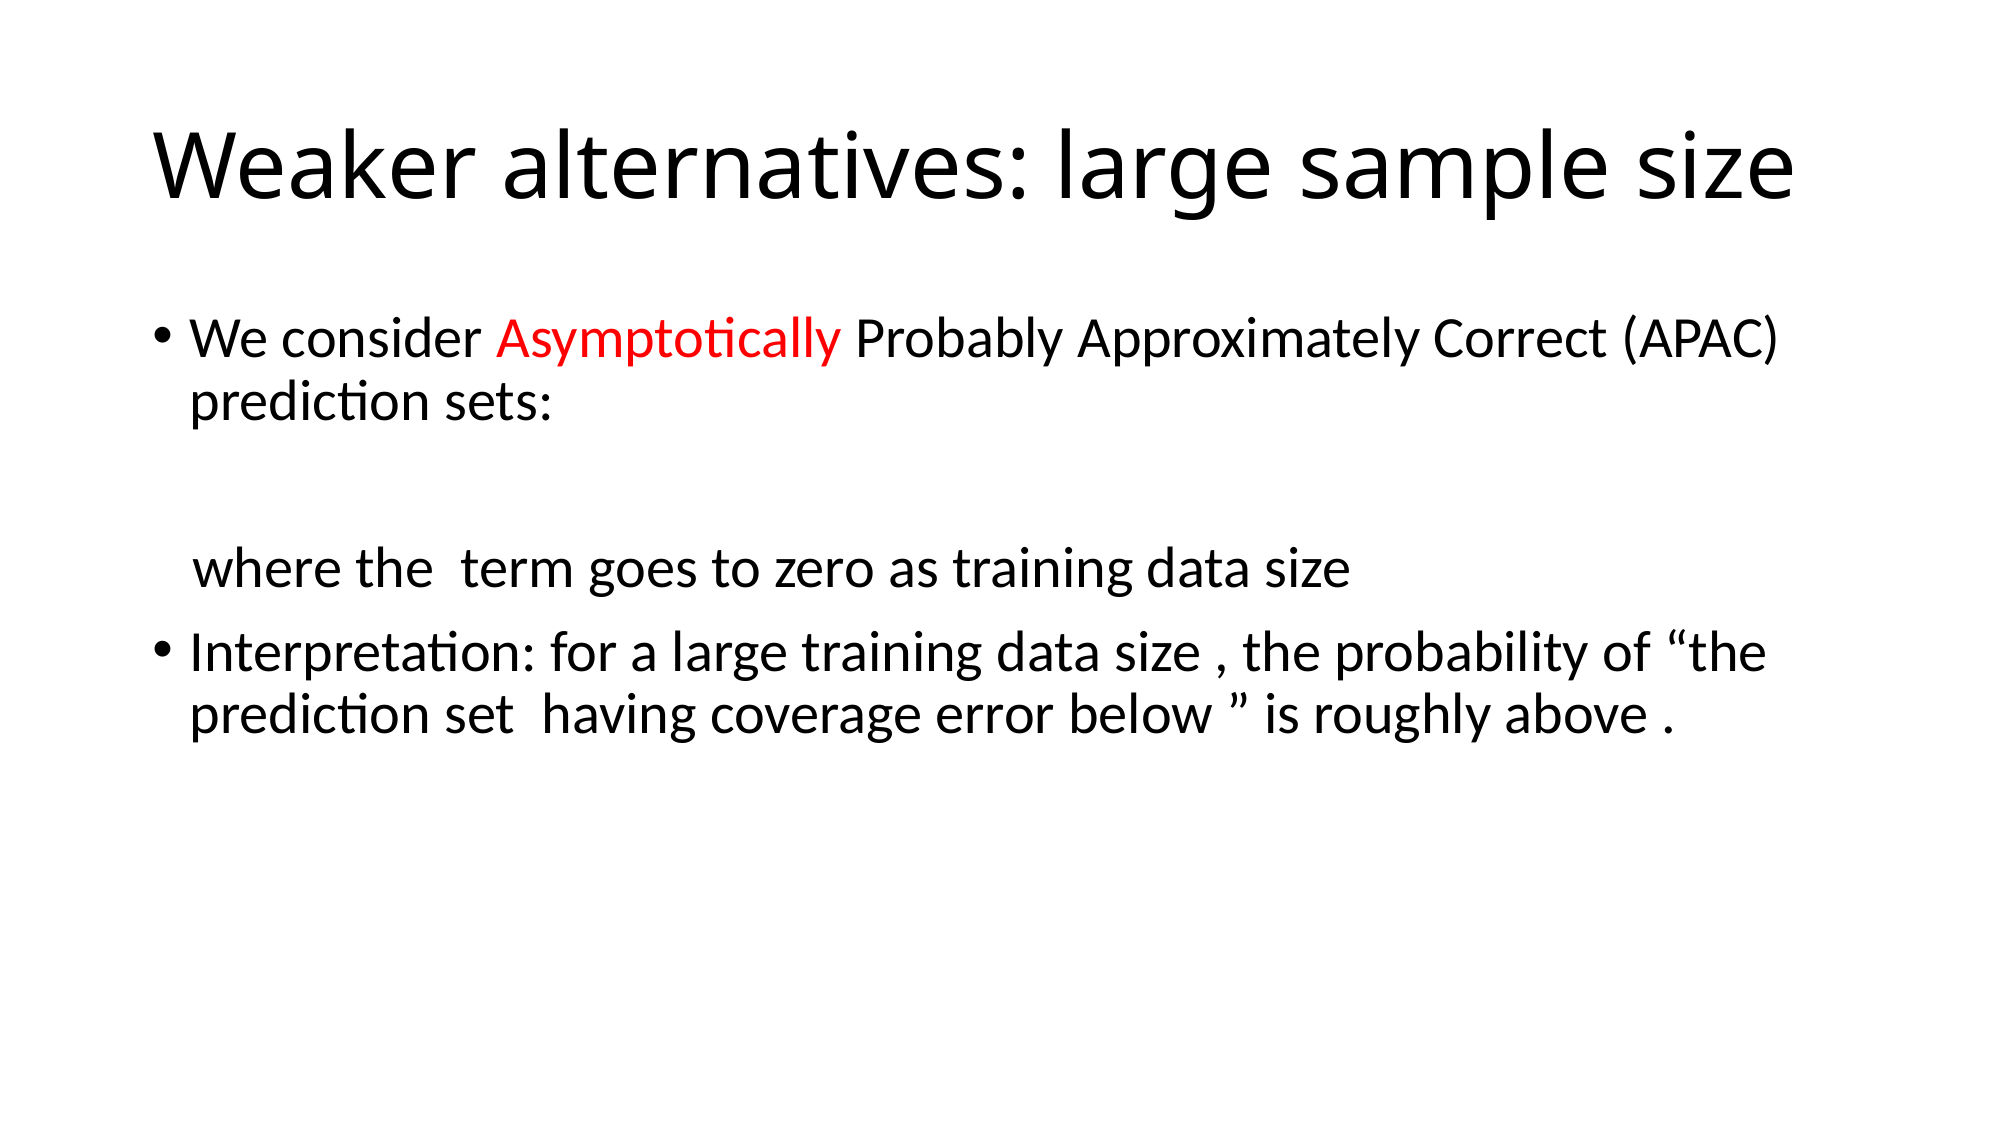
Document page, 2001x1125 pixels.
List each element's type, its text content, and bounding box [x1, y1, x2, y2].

title Weaker alternatives: large sample size [137, 59, 1863, 278]
